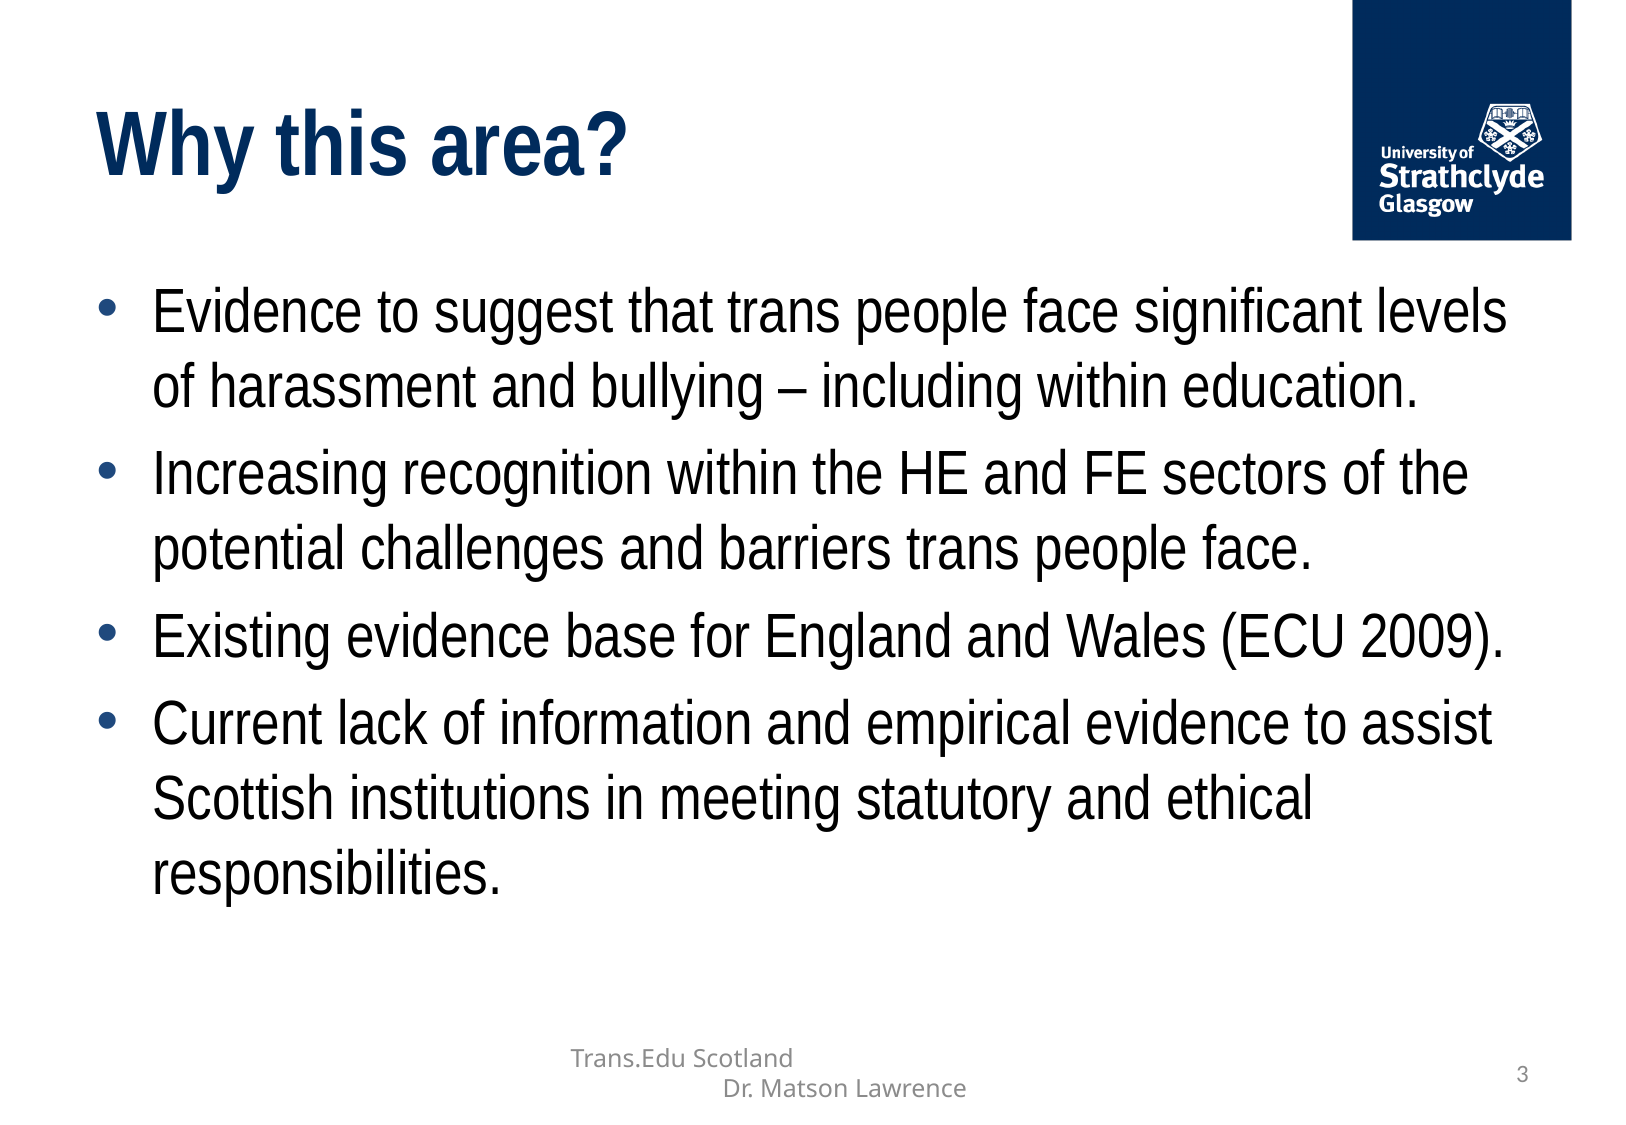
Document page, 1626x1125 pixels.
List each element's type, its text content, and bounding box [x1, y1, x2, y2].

picture [0, 0, 1626, 1125]
title Why this area? [81, 45, 1544, 233]
slide_number 3 [1164, 1042, 1544, 1103]
list Evidence to suggest that trans people face significant levels of harassment and bullying – including within education. Increasing recognition within the HE and FE sectors of the potential challenges and barriers trans people face. Existing evidence base for England and Wales (ECU 2009). Current lack of information and empirical evidence to assist Scottish institutions in meeting statutory and ethical responsibilities. [81, 262, 1544, 1005]
footer Trans.Edu Scotland Dr. Matson Lawrence [555, 1042, 1070, 1103]
